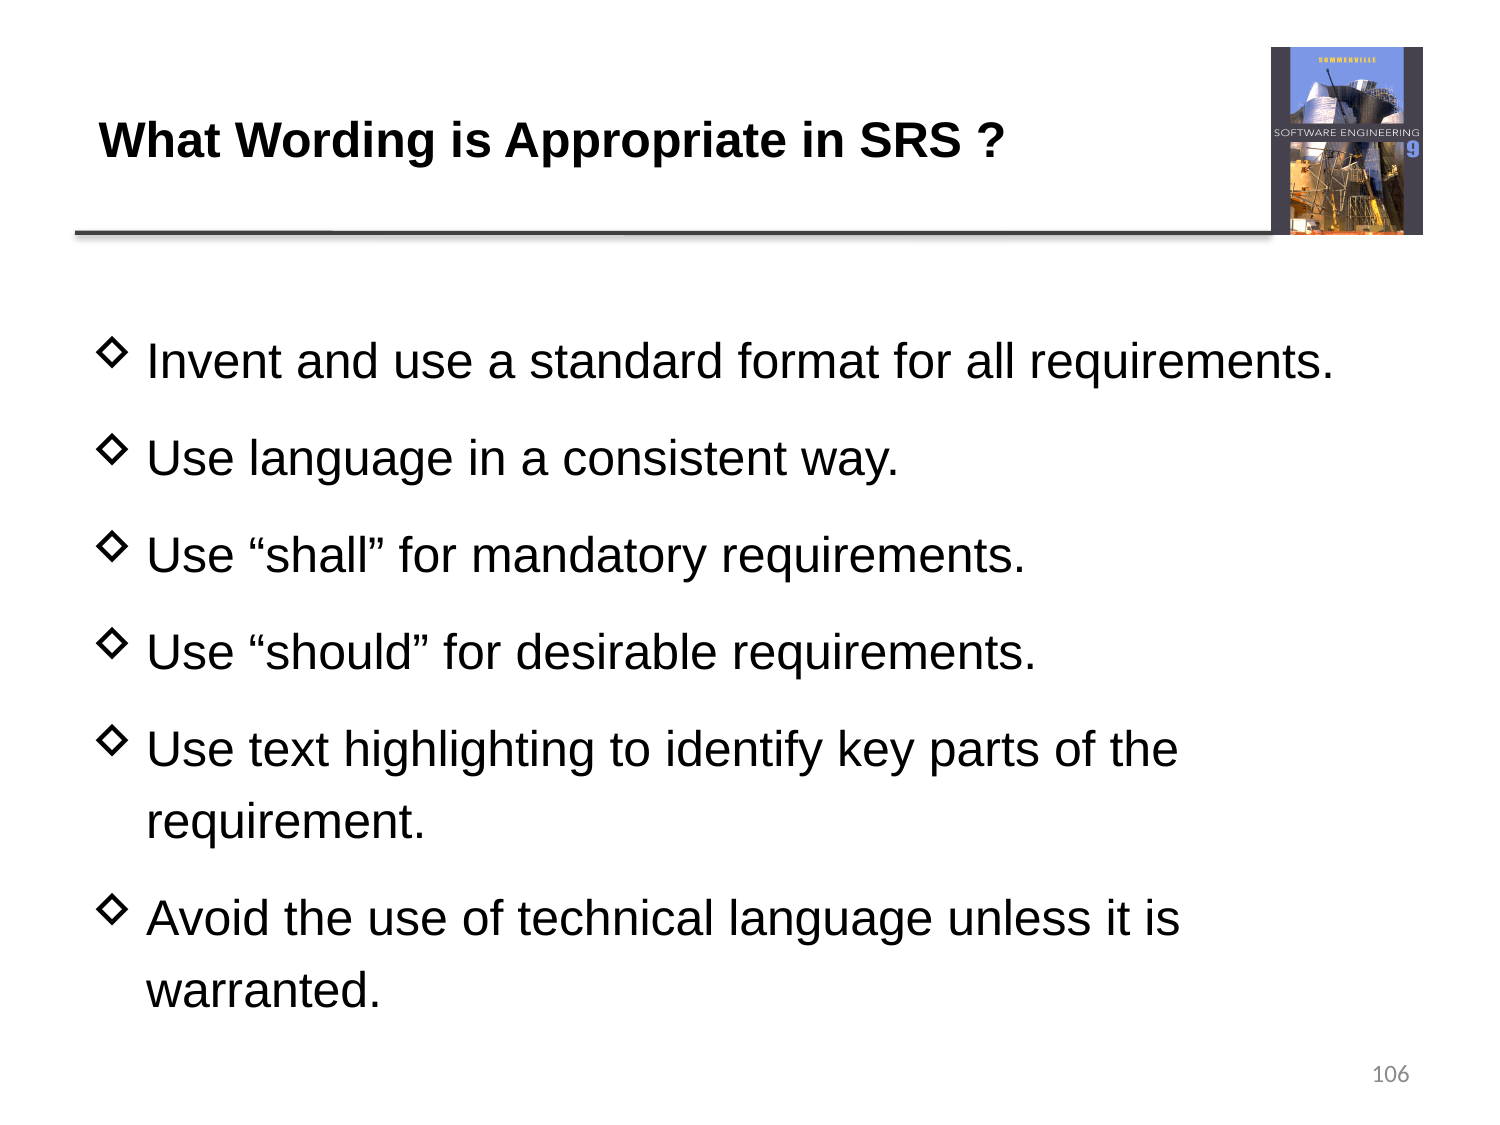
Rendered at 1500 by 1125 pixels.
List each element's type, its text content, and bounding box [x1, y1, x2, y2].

list Invent and use a standard format for all requirements. Use language in a consistent way. Use “shall” for mandatory requirements. Use “should” for desirable requirements. Use text highlighting to identify key parts of the requirement. Avoid the use of technical language unless it is warranted. [75, 309, 1372, 1032]
picture [1271, 47, 1423, 235]
title What Wording is Appropriate in SRS ? [83, 58, 1372, 217]
slide_number 106 [1074, 1042, 1425, 1103]
